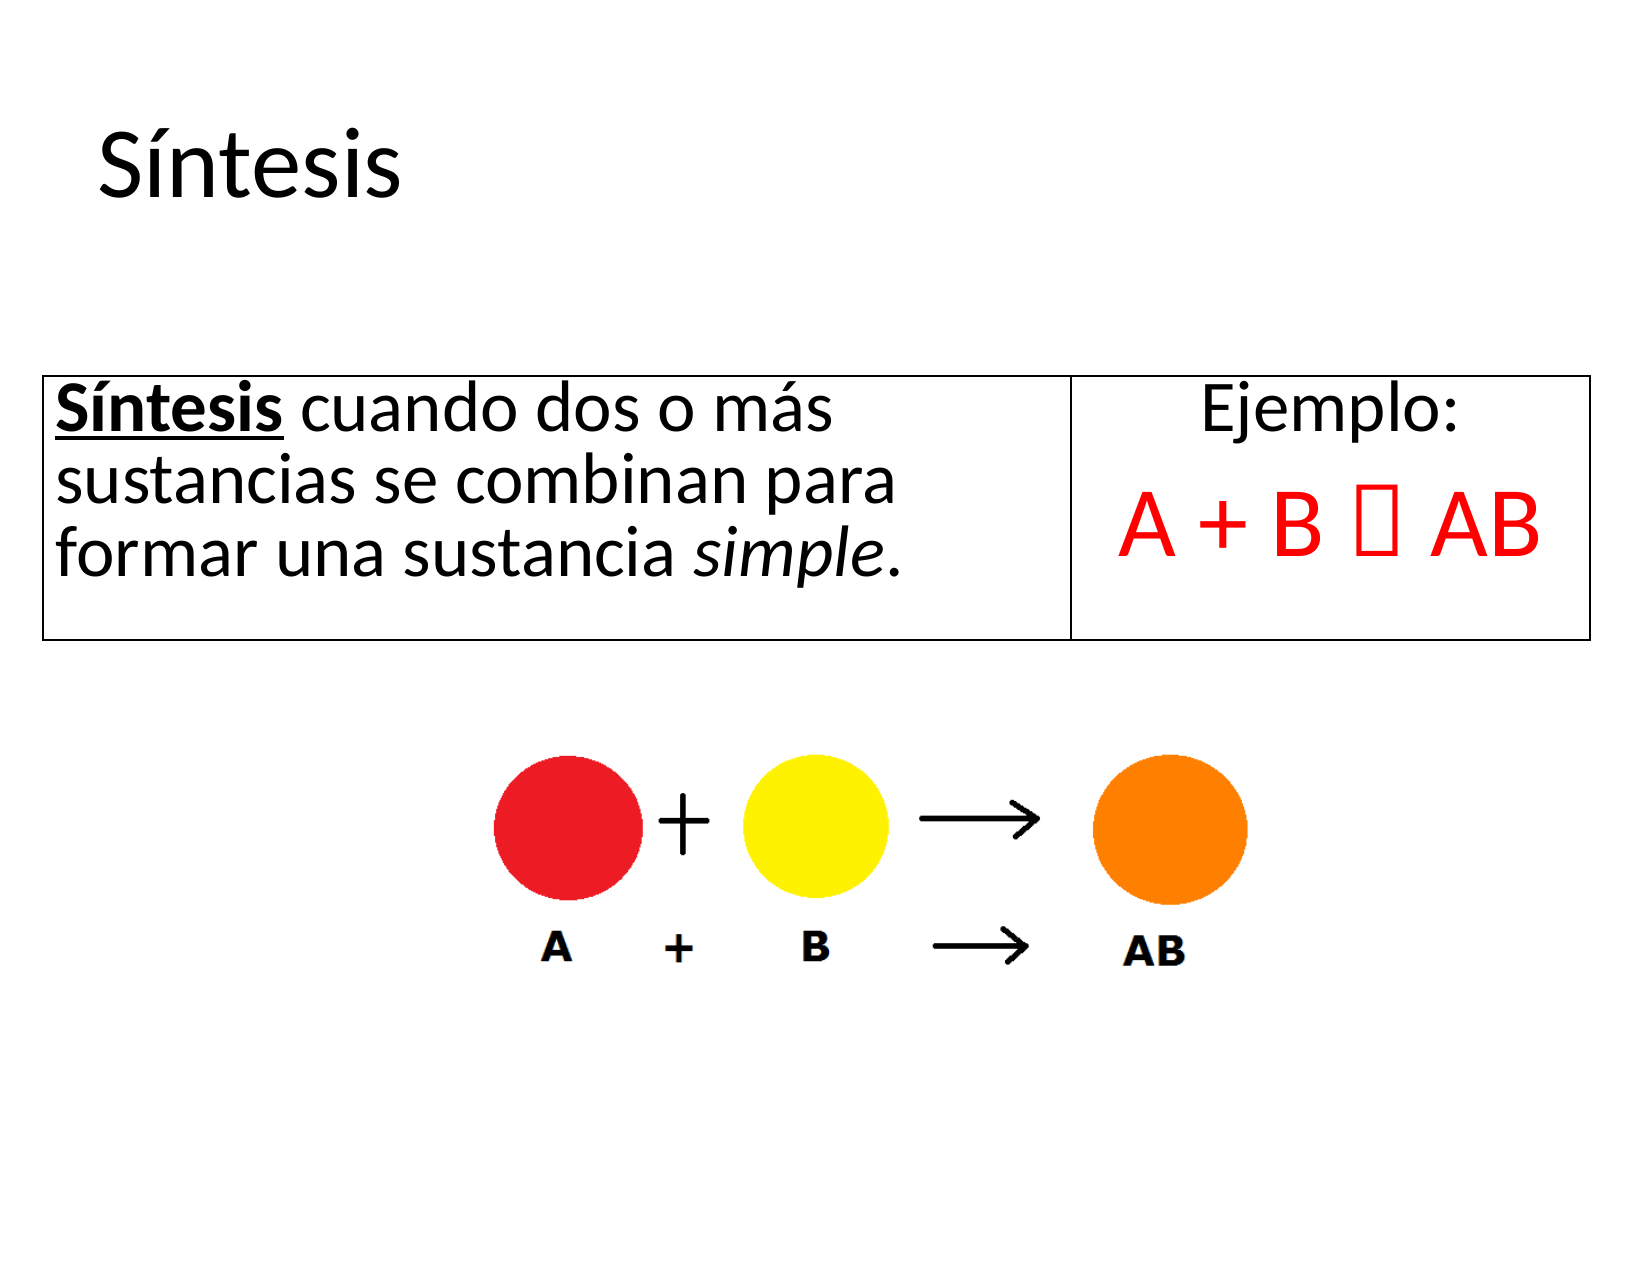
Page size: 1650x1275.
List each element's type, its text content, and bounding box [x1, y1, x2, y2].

table_header Ejemplo: A + B  AB [1072, 377, 1589, 639]
title Síntesis [82, 51, 1568, 264]
picture [370, 650, 1296, 996]
table_header Síntesis cuando dos o más sustancias se combinan para formar una sustancia simple. [44, 377, 1070, 639]
